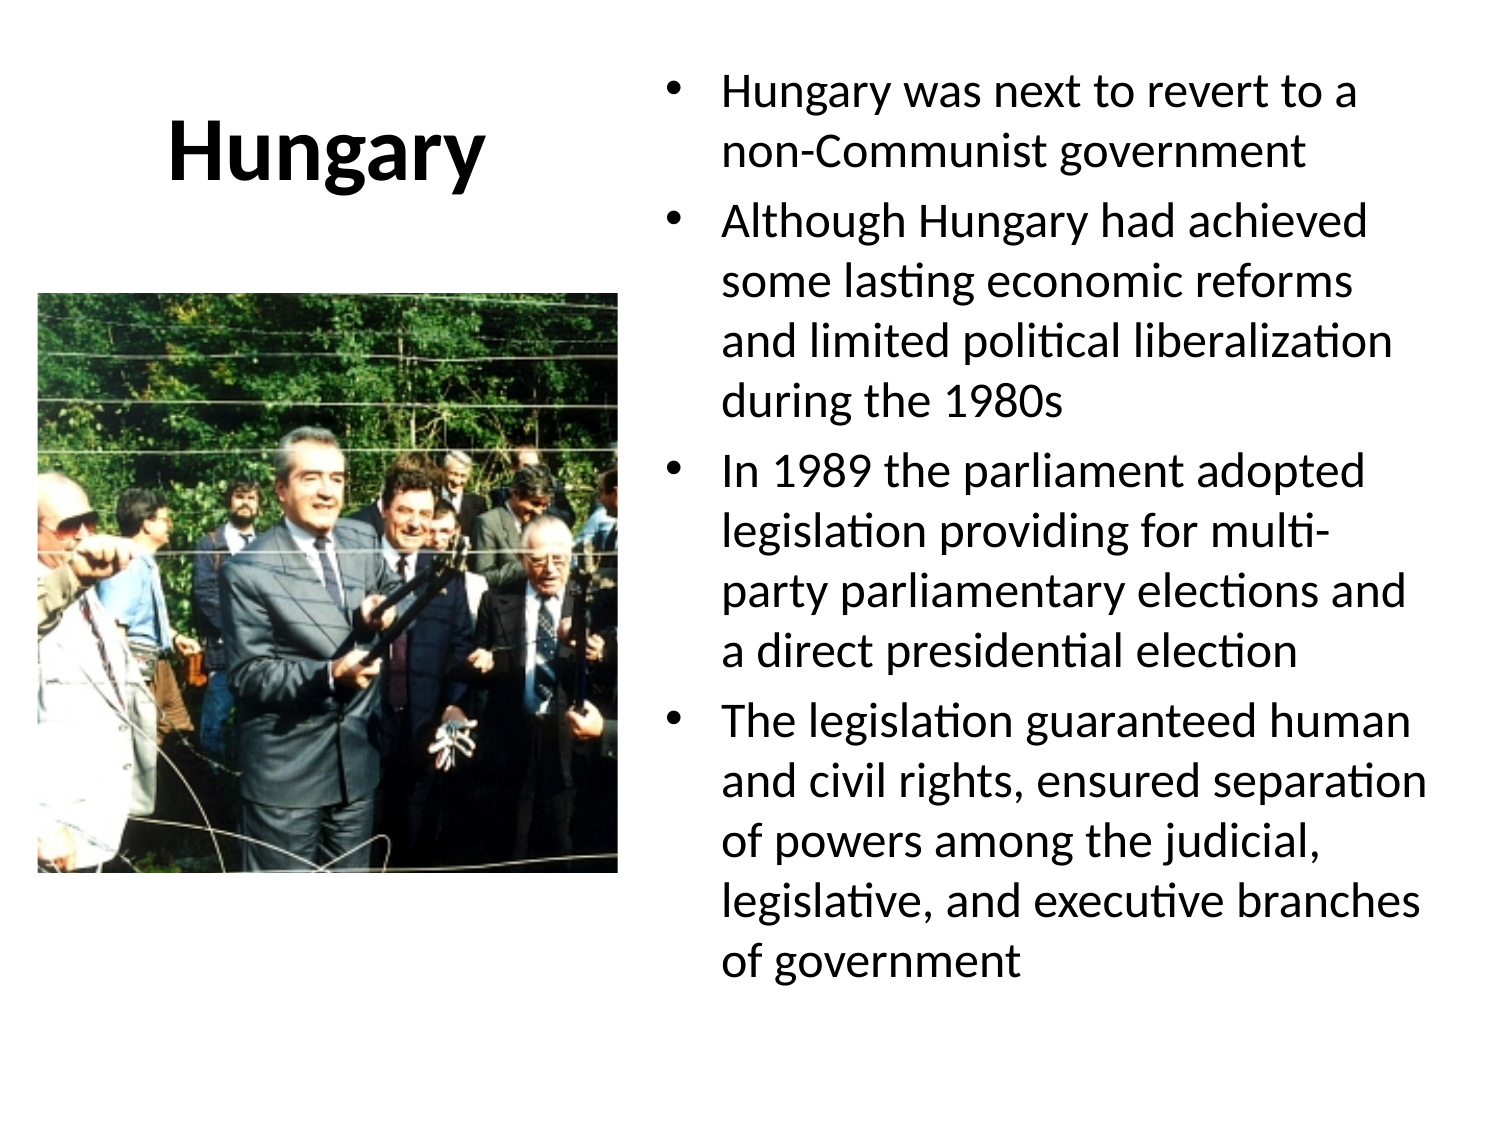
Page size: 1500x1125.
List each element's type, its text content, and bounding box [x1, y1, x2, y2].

picture [37, 287, 618, 874]
list Hungary was next to revert to a non-Communist government Although Hungary had achieved some lasting economic reforms and limited political liberalization during the 1980s In 1989 the parliament adopted legislation providing for multi-party parliamentary elections and a direct presidential election The legislation guaranteed human and civil rights, ensured separation of powers among the judicial, legislative, and executive branches of government [650, 50, 1450, 1005]
title Hungary [52, 50, 603, 238]
